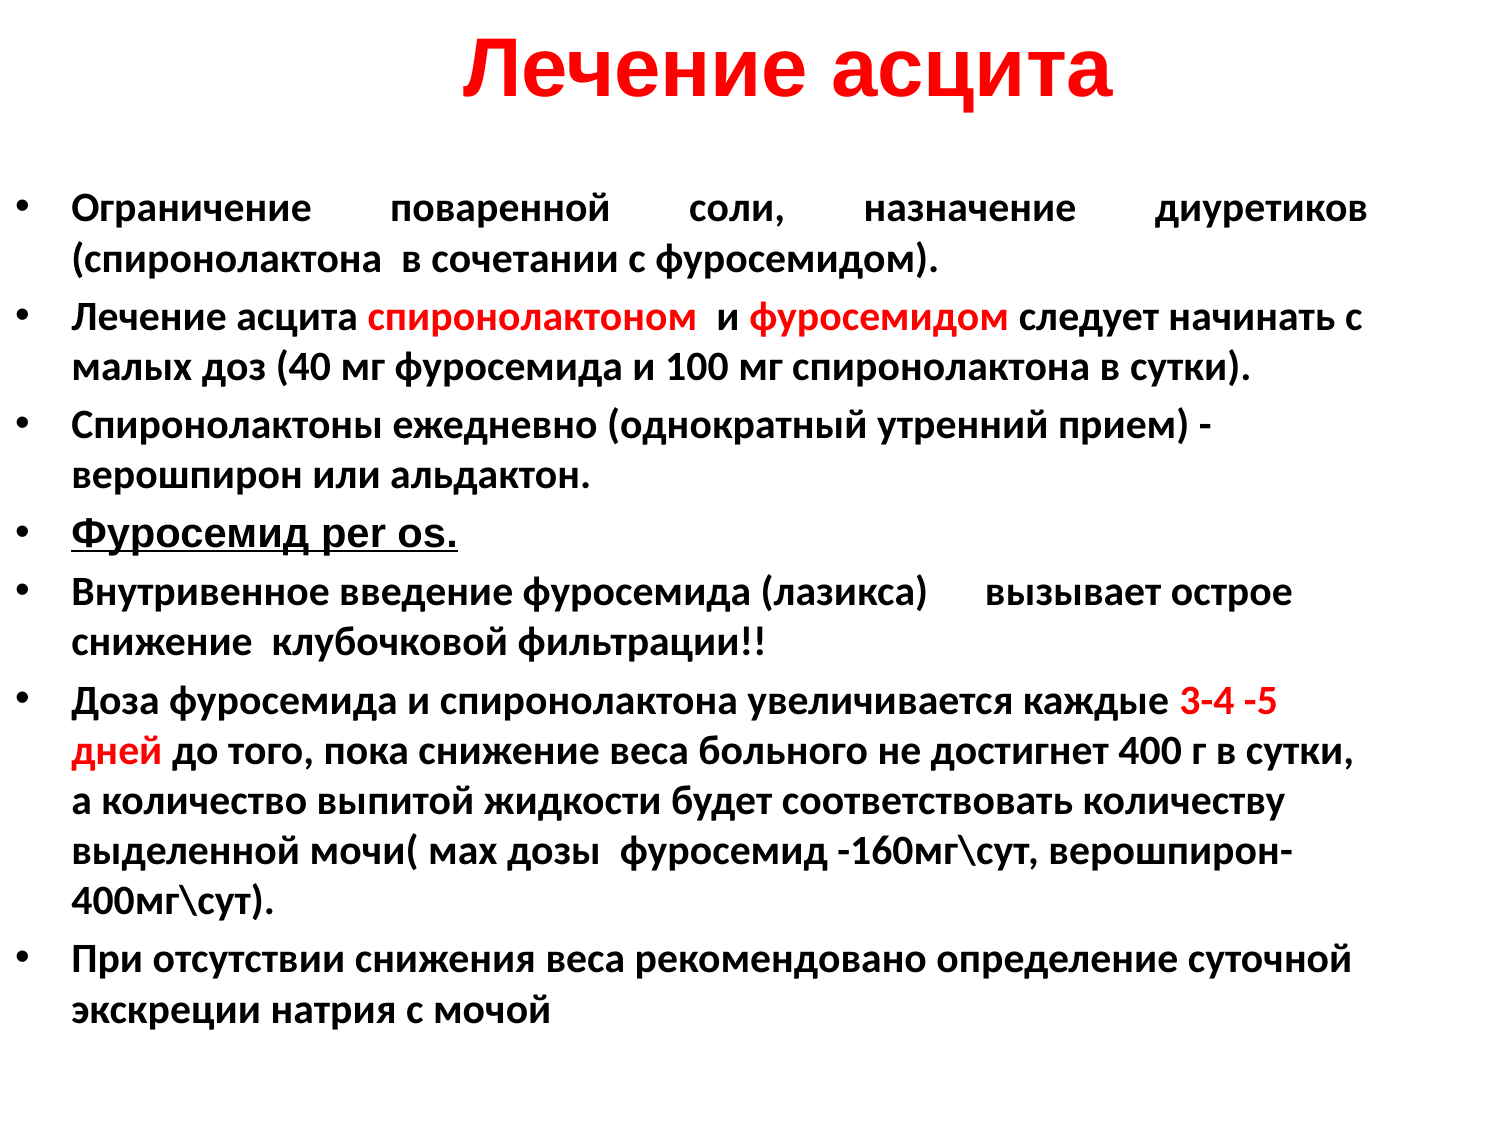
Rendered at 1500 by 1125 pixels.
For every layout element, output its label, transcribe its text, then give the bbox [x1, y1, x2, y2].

title Лечение асцита [76, 0, 1500, 126]
list Ограничение поваренной соли, назначение диуретиков (спиронолактона в сочетании с фуросемидом). Лечение асцита спиронолактоном и фуросемидом следует начинать с малых доз (40 мг фуросемида и 100 мг спиронолактона в сутки). Спиронолактоны ежедневно (однократный утренний прием) - верошпирон или альдактон. Фуросемид per os. Внутривенное введение фуросемида (лазикса) вызывает острое снижение клубочковой фильтрации!! Доза фуросемида и спиронолактона увеличивается каждые 3-4 -5 дней до того, пока снижение веса больного не достигнет 400 г в сутки, а количество выпитой жидкости будет соответствовать количеству выделенной мочи( мах дозы фуросемид -160мг\сут, верошпирон-400мг\сут). При отсутствии снижения веса рекомендовано определение суточной экскреции натрия с мочой [0, 172, 1384, 1094]
